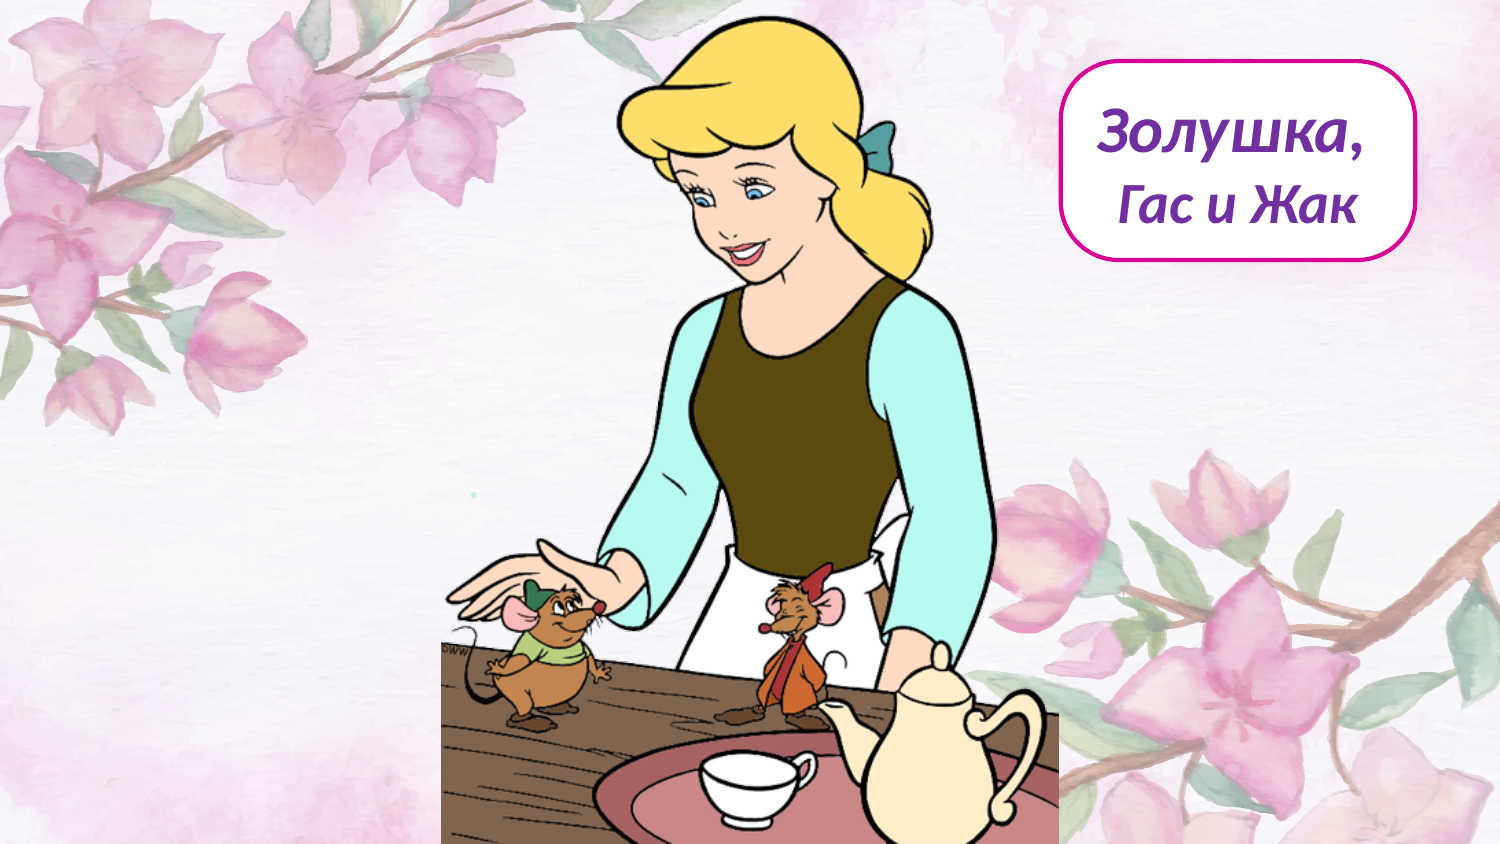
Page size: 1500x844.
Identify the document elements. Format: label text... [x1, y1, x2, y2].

picture [441, 3, 1059, 844]
text_box Золушка, Гас и Жак [1063, 58, 1418, 263]
